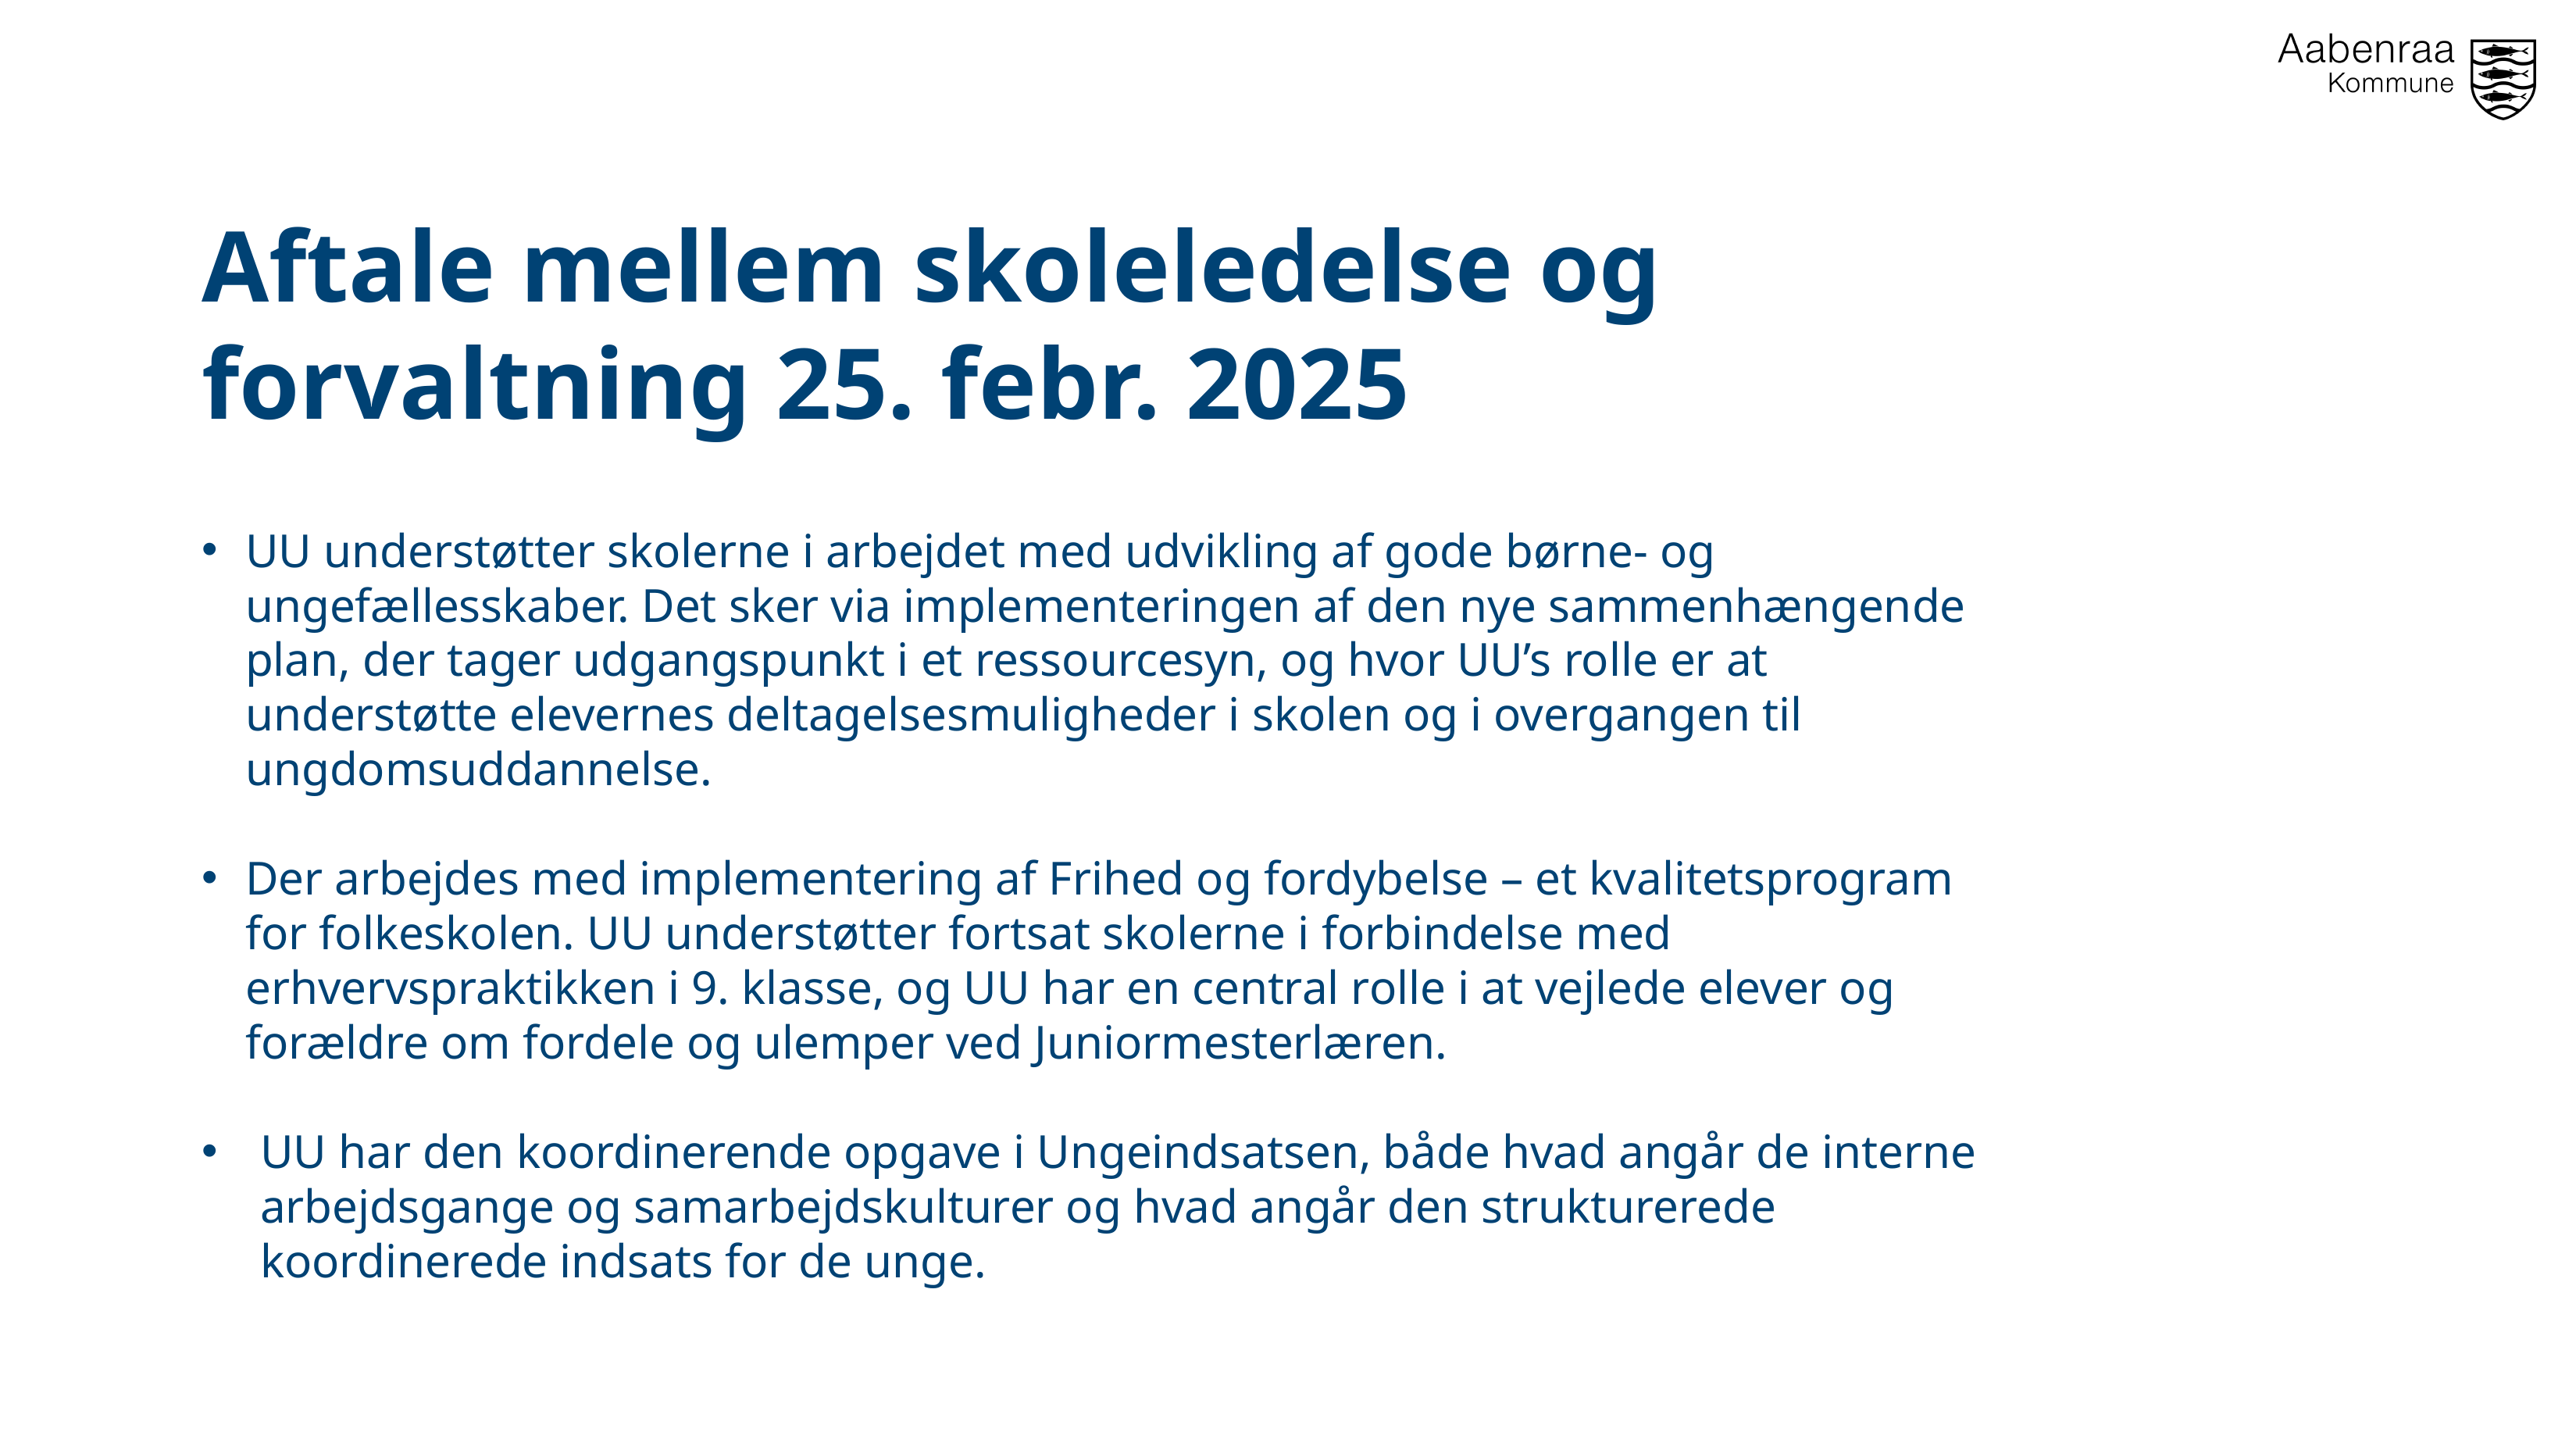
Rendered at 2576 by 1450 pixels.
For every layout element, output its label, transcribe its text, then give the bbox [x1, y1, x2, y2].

list Aftale mellem skoleledelse og forvaltning 25. febr. 2025 [190, 198, 2000, 365]
list UU understøtter skolerne i arbejdet med udvikling af gode børne- og ungefællesskaber. Det sker via implementeringen af den nye sammenhængende plan, der tager udgangspunkt i et ressourcesyn, og hvor UU’s rolle er at understøtte elevernes deltagelsesmuligheder i skolen og i overgangen til ungdomsuddannelse. Der arbejdes med implementering af Frihed og fordybelse – et kvalitetsprogram for folkeskolen. UU understøtter fortsat skolerne i forbindelse med erhvervspraktikken i 9. klasse, og UU har en central rolle i at vejlede elever og forældre om fordele og ulemper ved Juniormesterlæren. UU har den koordinerende opgave i Ungeindsatsen, både hvad angår de interne arbejdsgange og samarbejdskulturer og hvad angår den strukturerede koordinerede indsats for de unge. [190, 516, 2001, 1334]
picture [2272, 29, 2542, 123]
